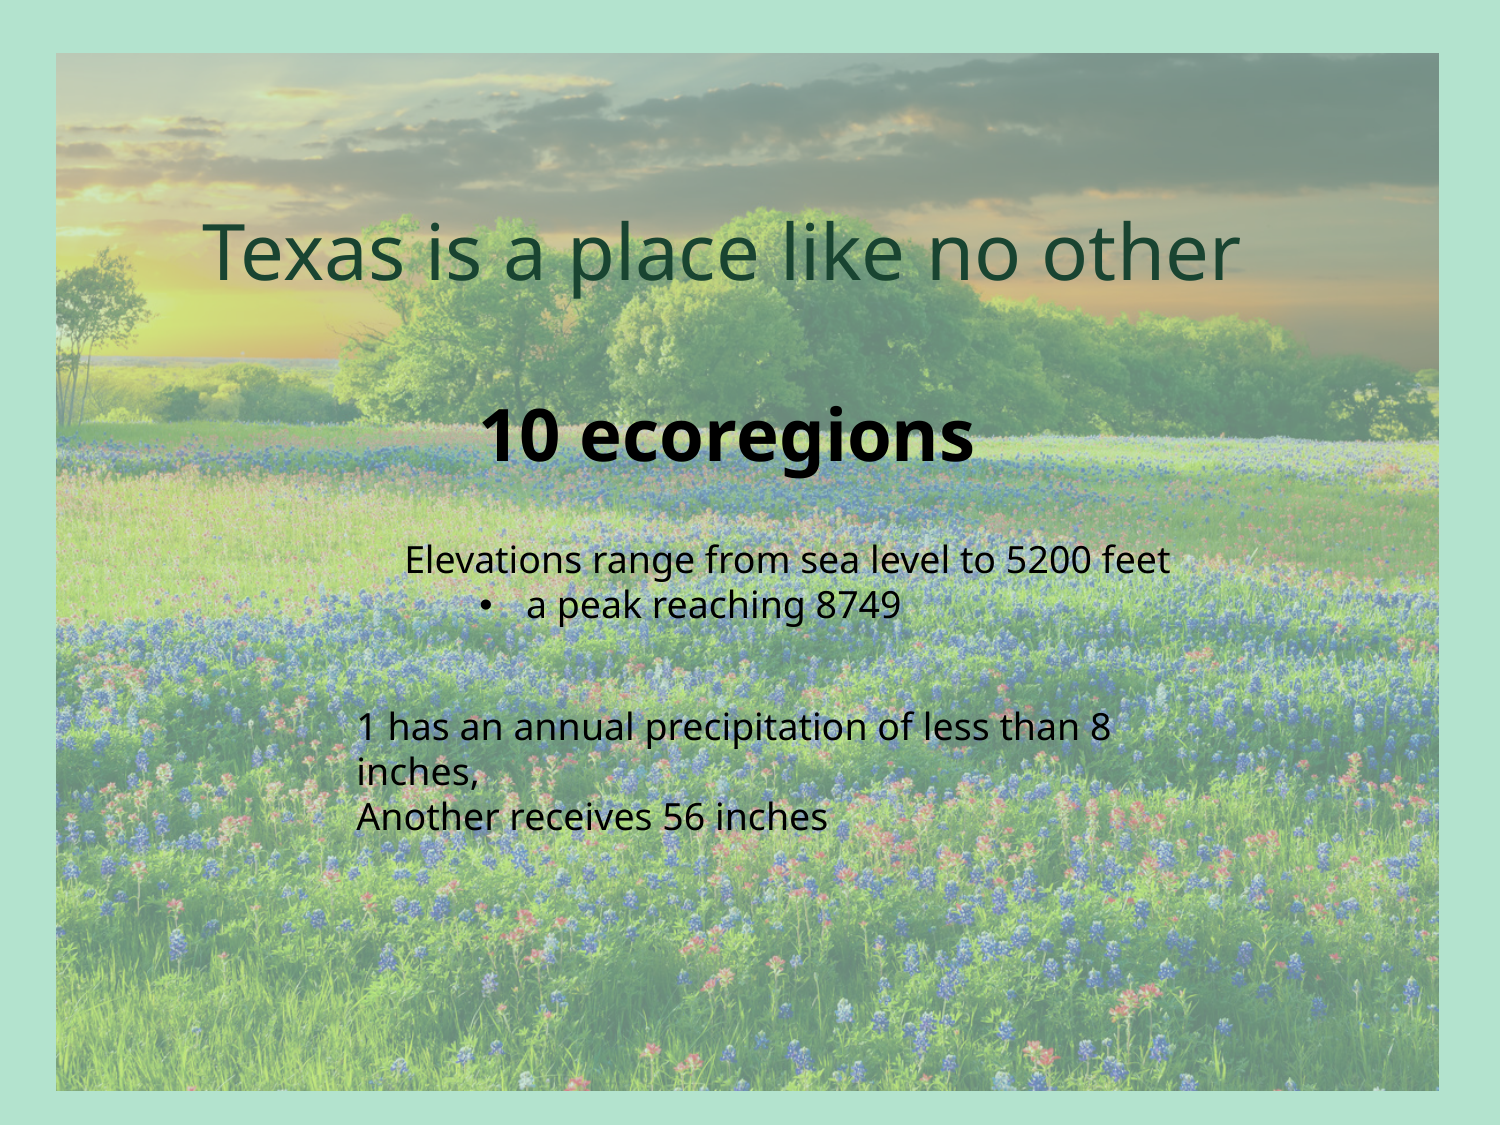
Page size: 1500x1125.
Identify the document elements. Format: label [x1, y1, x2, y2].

picture [55, 53, 1439, 1091]
